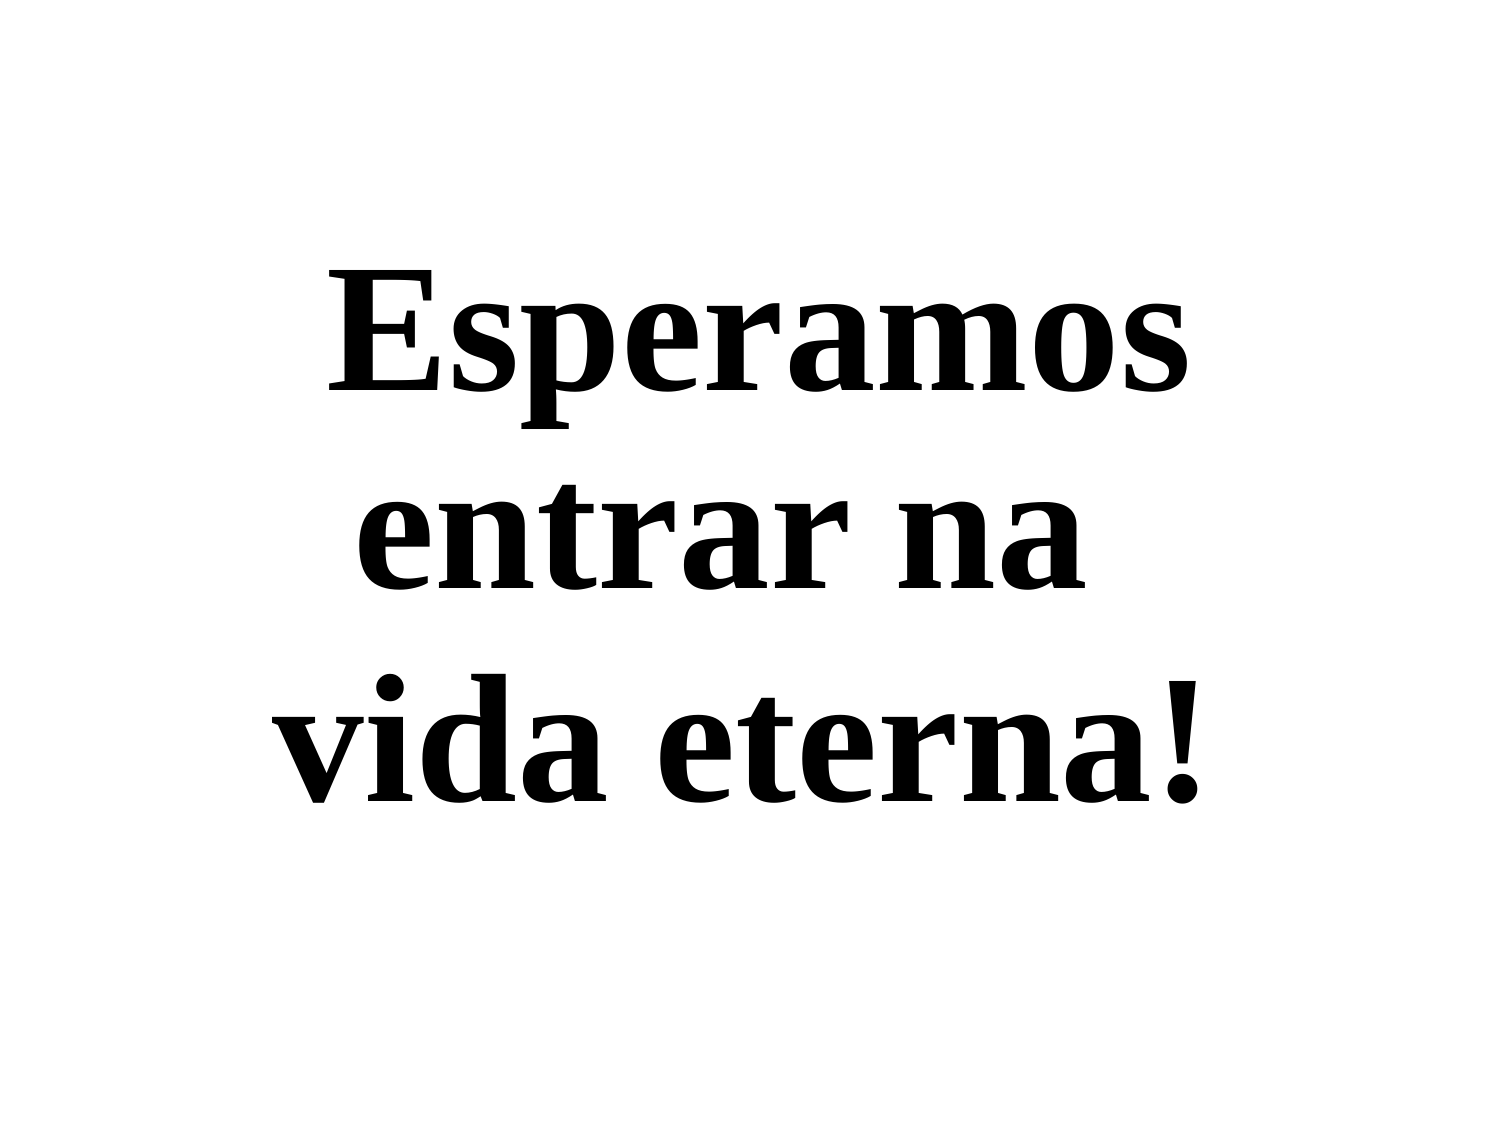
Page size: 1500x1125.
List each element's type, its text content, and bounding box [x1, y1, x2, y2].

list Esperamos entrar na vida eterna! [60, 45, 1428, 1029]
